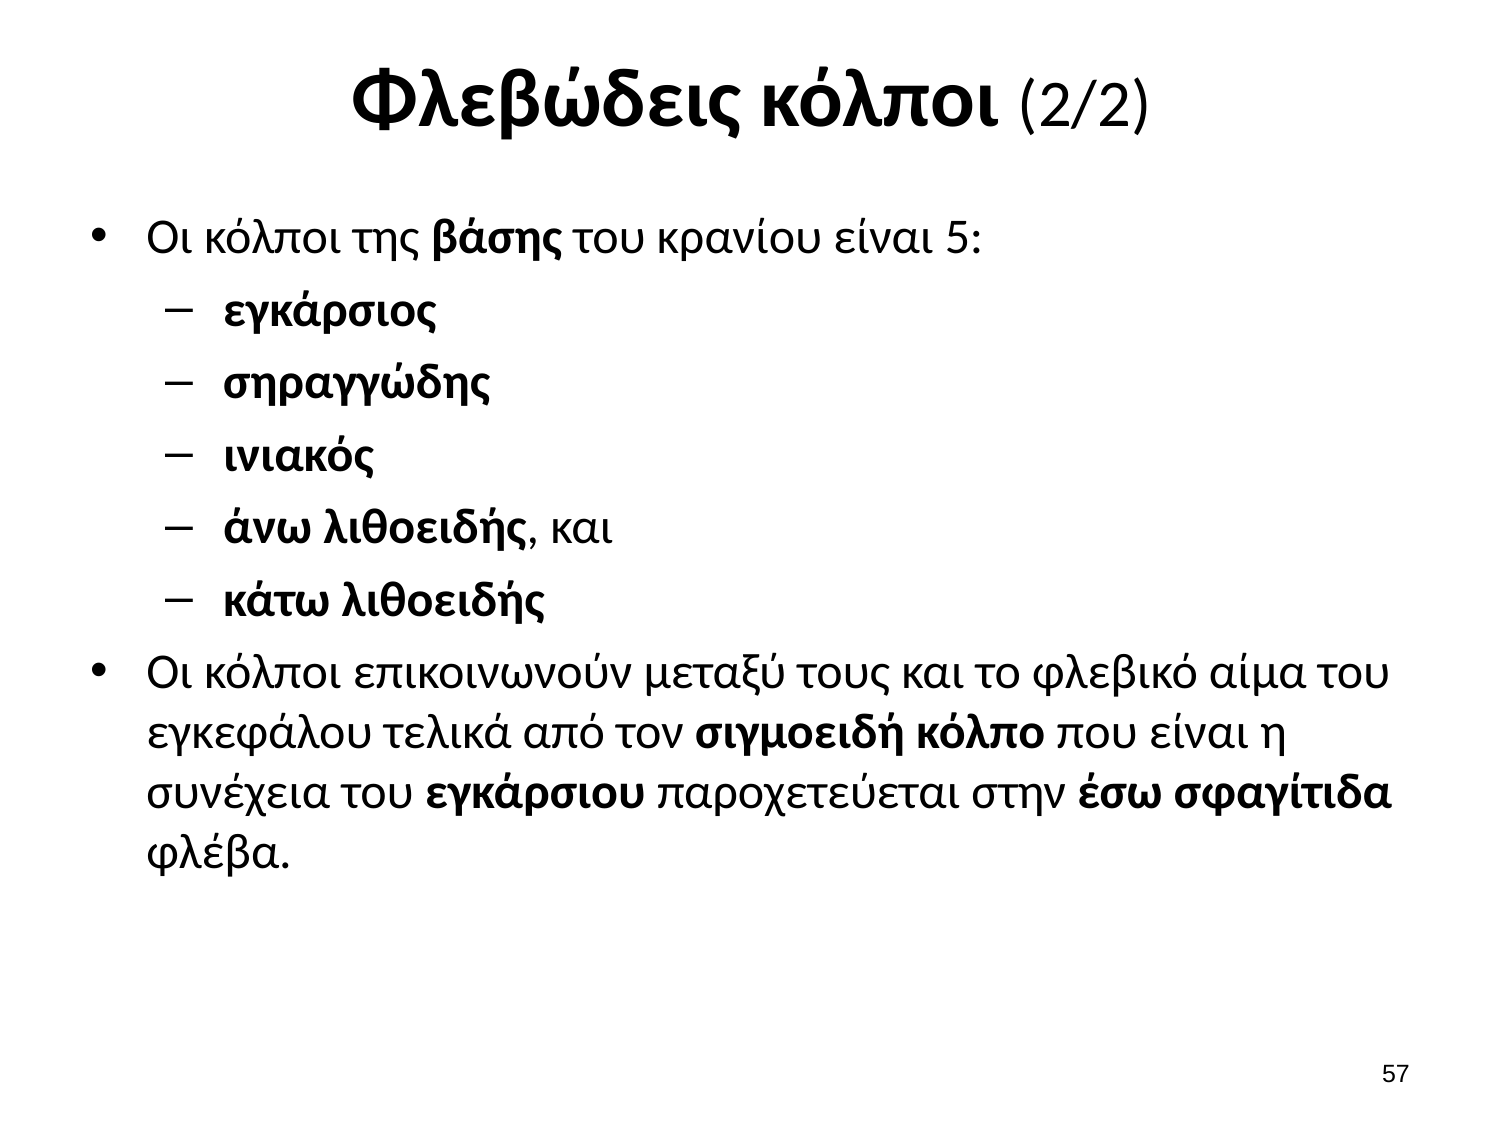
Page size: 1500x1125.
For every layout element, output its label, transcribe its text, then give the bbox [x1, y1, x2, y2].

title Φλεβώδεις κόλποι (2/2) [76, 19, 1427, 169]
slide_number 56 [1074, 1042, 1425, 1103]
list Οι κόλποι της βάσης του κρανίου είναι 5: εγκάρσιος σηραγγώδης ινιακός άνω λιθοειδής, και κάτω λιθοειδής Οι κόλποι επικοινωνούν μεταξύ τους και το φλεβικό αίμα του εγκεφάλου τελικά από τον σιγμοειδή κόλπο που είναι η συνέχεια του εγκάρσιου παροχετεύεται στην έσω σφαγίτιδα φλέβα. [75, 196, 1425, 1024]
